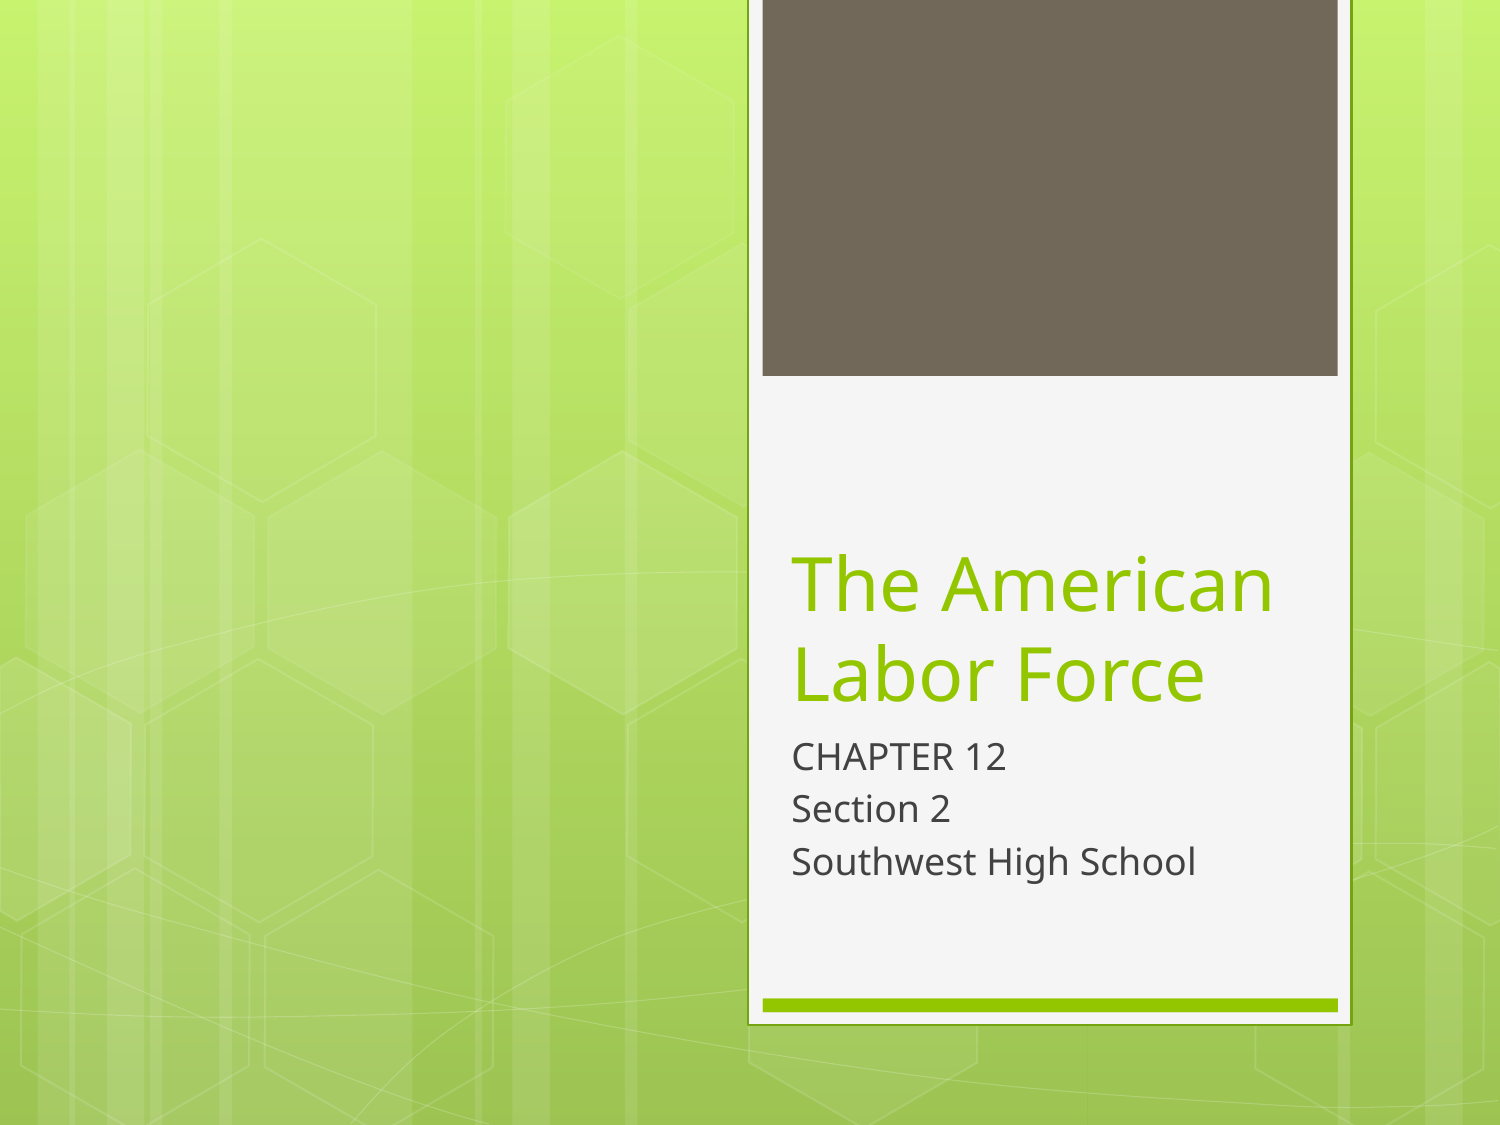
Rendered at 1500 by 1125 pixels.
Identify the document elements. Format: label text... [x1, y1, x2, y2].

title The American Labor Force [776, 444, 1320, 724]
subtitle CHAPTER 12 Section 2 Southwest High School [776, 725, 1320, 933]
